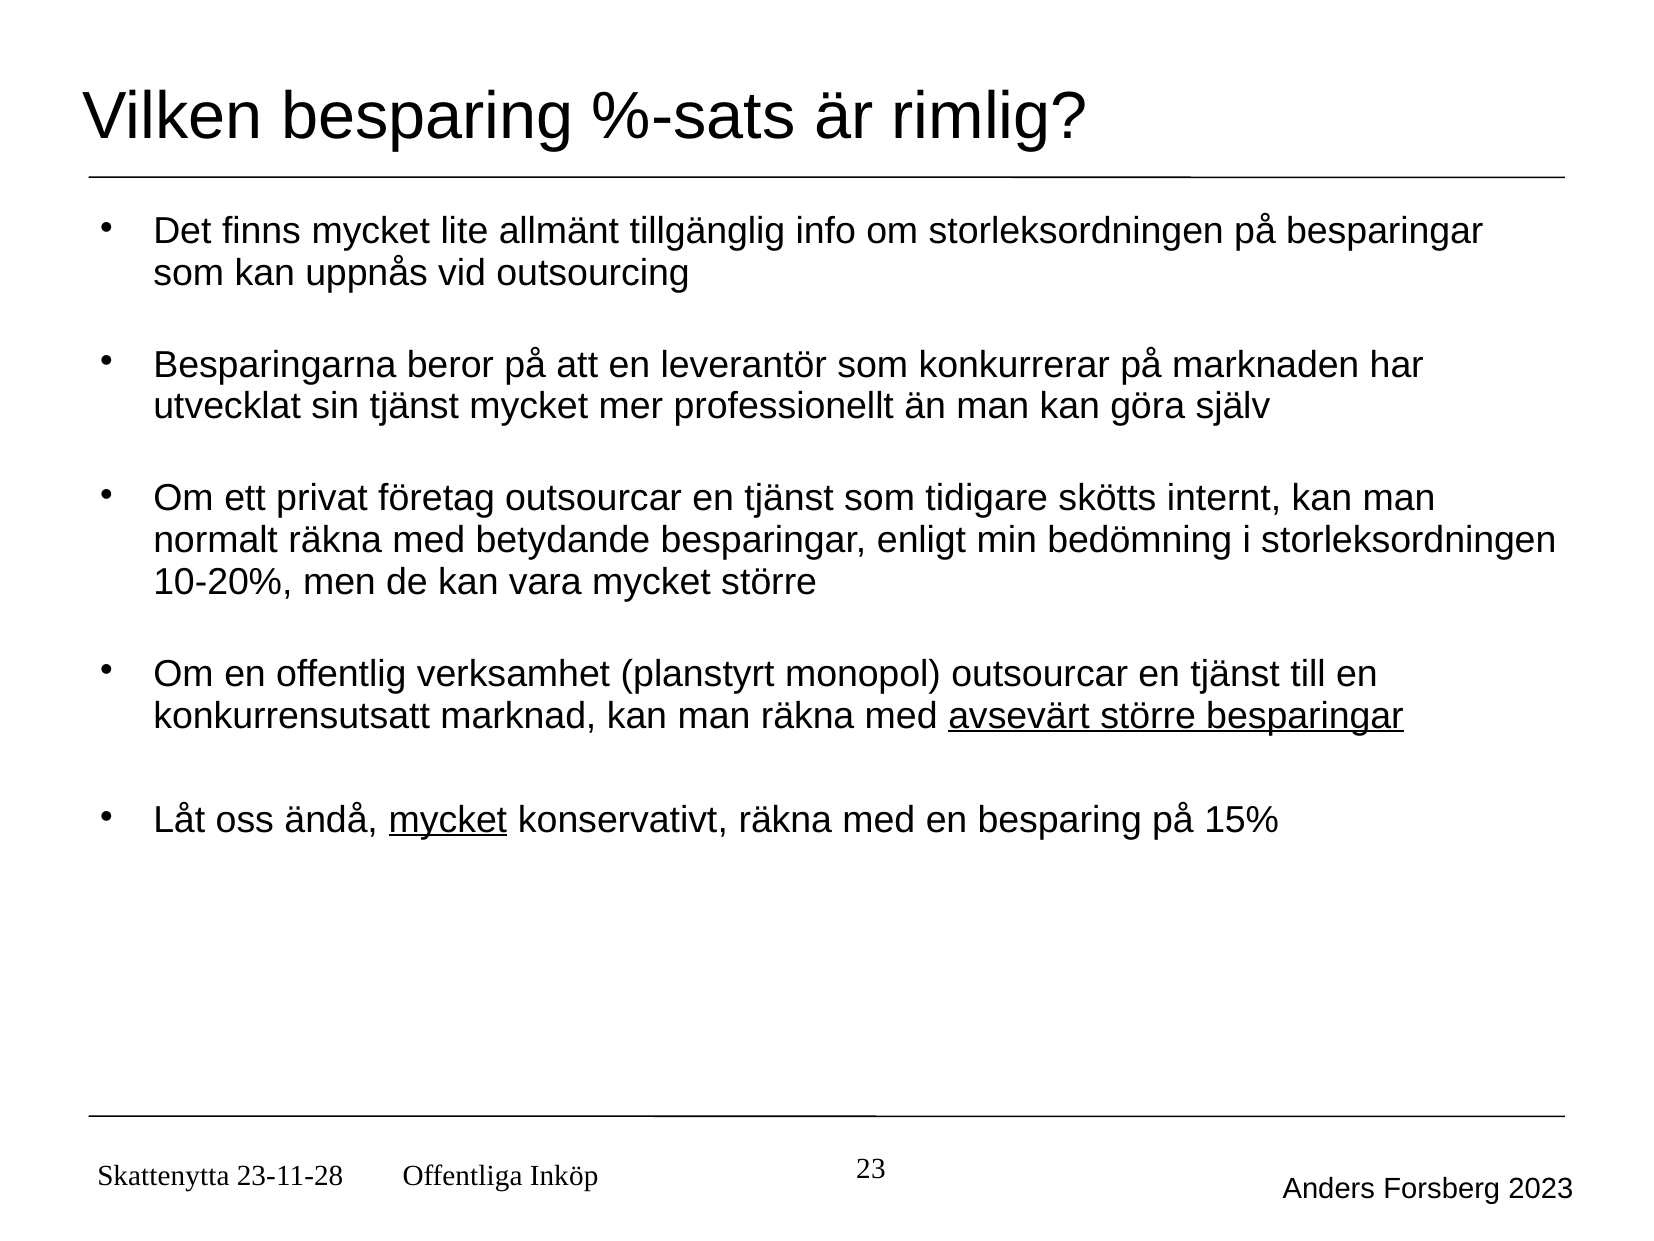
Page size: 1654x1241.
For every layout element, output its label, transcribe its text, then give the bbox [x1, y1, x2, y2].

footer Offentliga Inköp [399, 1158, 602, 1223]
title Vilken besparing %-sats är rimlig? [82, 49, 1566, 178]
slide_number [82, 1151, 384, 1216]
slide_number 23 [617, 1151, 886, 1211]
text_box Det finns mycket lite allmänt tillgänglig info om storleksordningen på besparingar som kan uppnås vid outsourcing Besparingarna beror på att en leverantör som konkurrerar på marknaden har utvecklat sin tjänst mycket mer professionellt än man kan göra själv Om ett privat företag outsourcar en tjänst som tidigare skötts internt, kan man normalt räkna med betydande besparingar, enligt min bedömning i storleksordningen 10-20%, men de kan vara mycket större Om en offentlig verksamhet (planstyrt monopol) outsourcar en tjänst till en konkurrensutsatt marknad, kan man räkna med avsevärt större besparingar Låt oss ändå, mycket konservativt, räkna med en besparing på 15% [82, 206, 1566, 1059]
